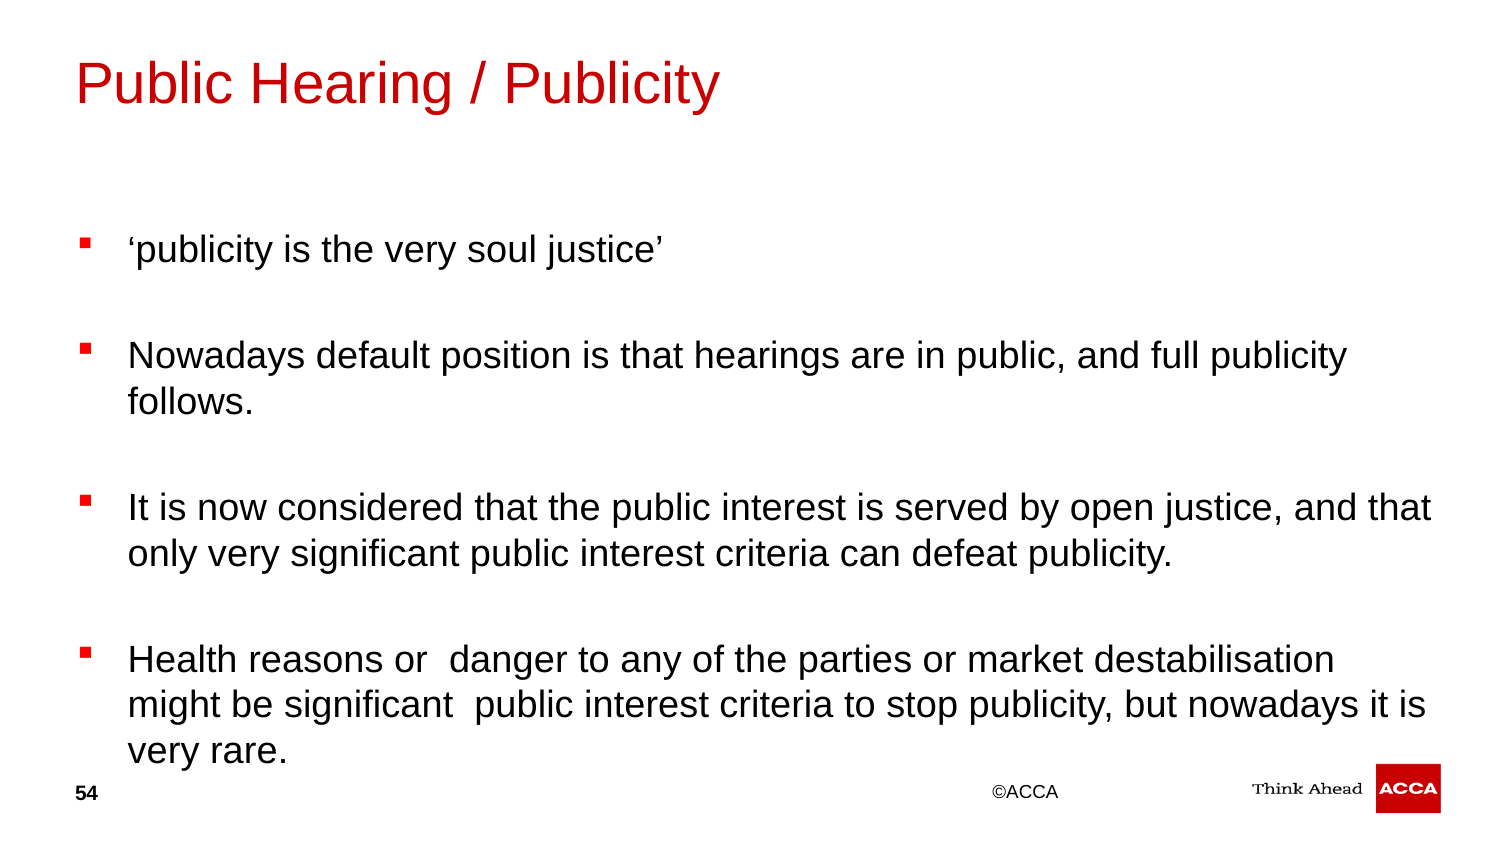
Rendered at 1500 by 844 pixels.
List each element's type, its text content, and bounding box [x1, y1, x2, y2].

list ‘publicity is the very soul justice’ Nowadays default position is that hearings are in public, and full publicity follows. It is now considered that the public interest is served by open justice, and that only very significant public interest criteria can defeat publicity. Health reasons or danger to any of the parties or market destabilisation might be significant public interest criteria to stop publicity, but nowadays it is very rare. [76, 224, 1441, 779]
title Public Hearing / Publicity [75, 50, 1439, 171]
picture [1251, 762, 1442, 814]
slide_number 54 [75, 779, 135, 807]
